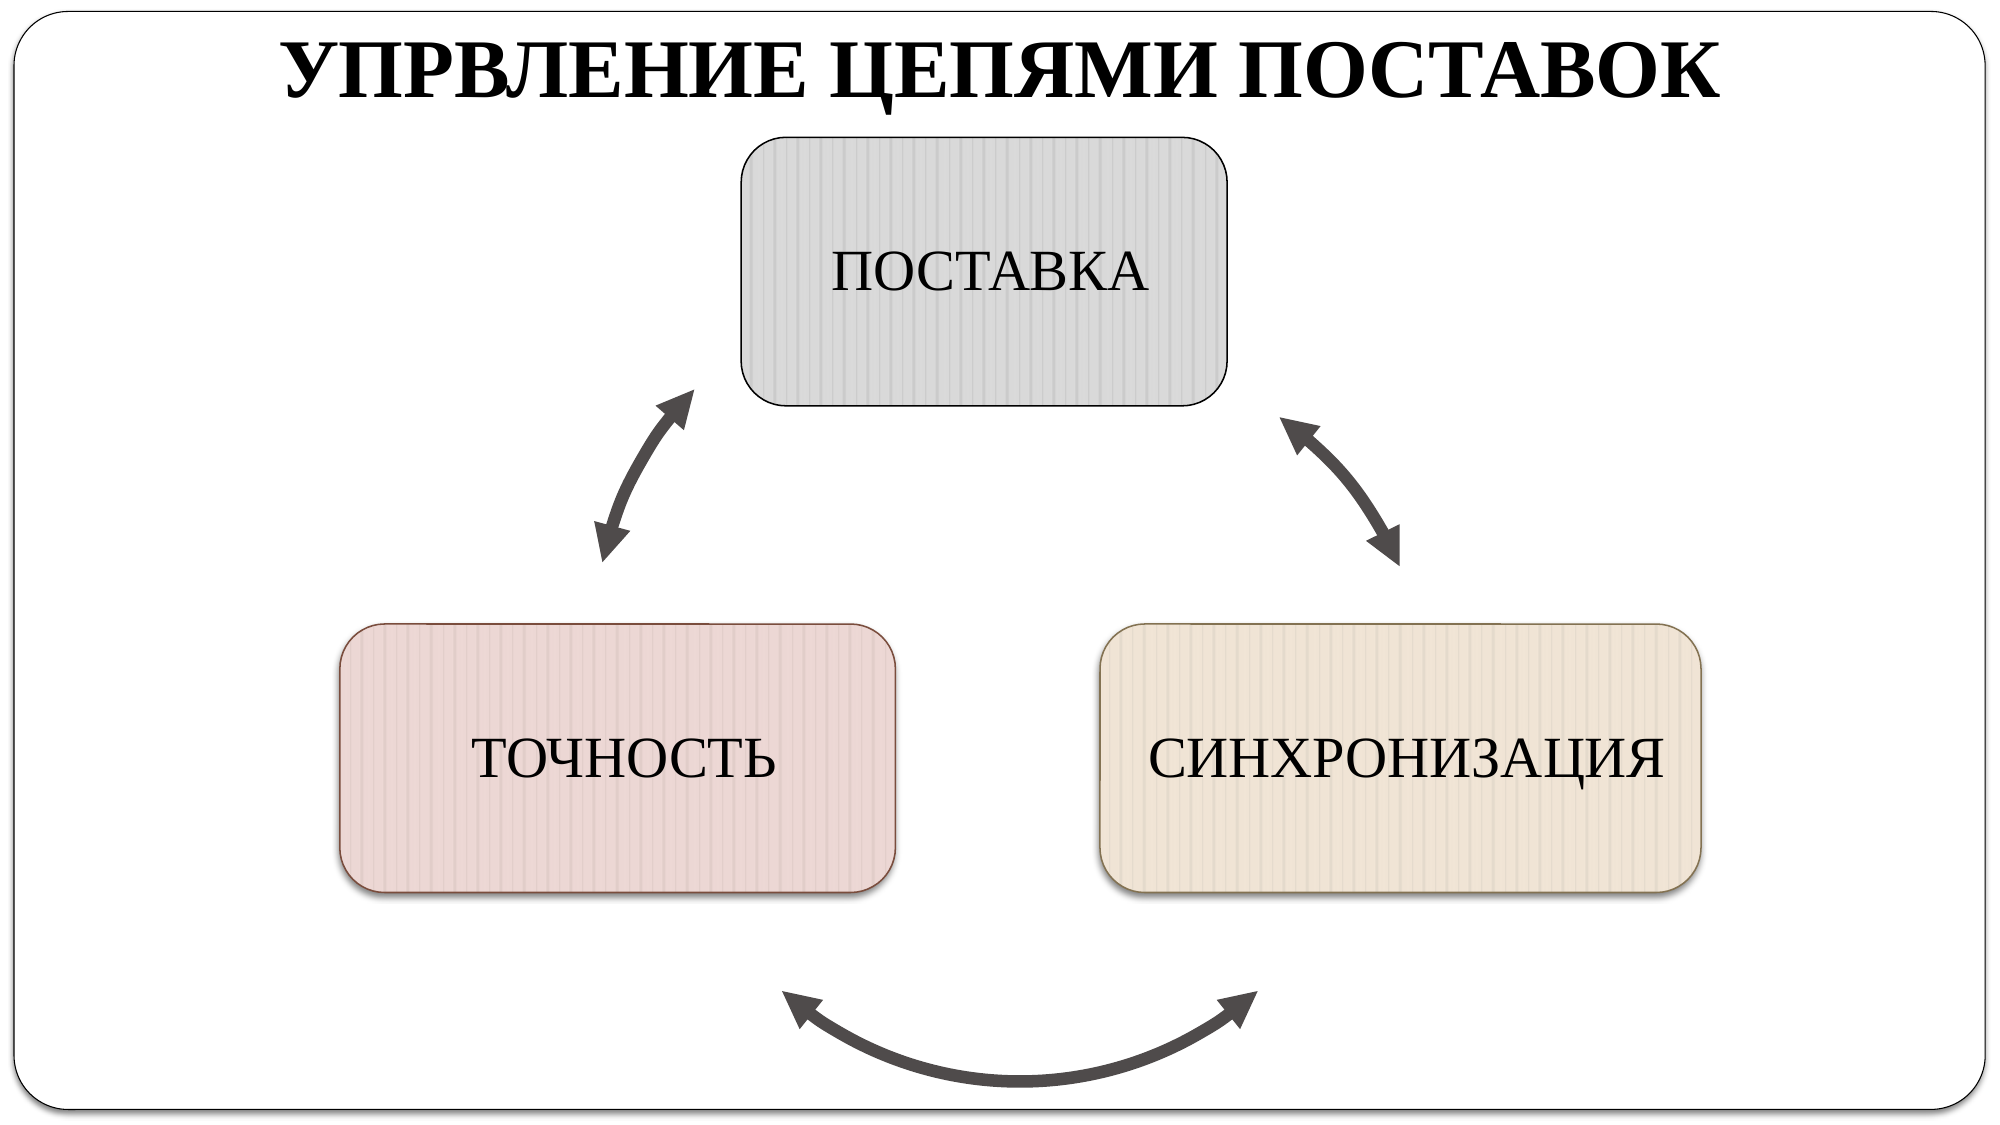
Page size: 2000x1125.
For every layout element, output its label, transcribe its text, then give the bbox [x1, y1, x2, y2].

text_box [113, 136, 1837, 1038]
title УПРВЛЕНИЕ ЦЕПЯМИ ПОСТАВОК [0, 0, 2000, 129]
